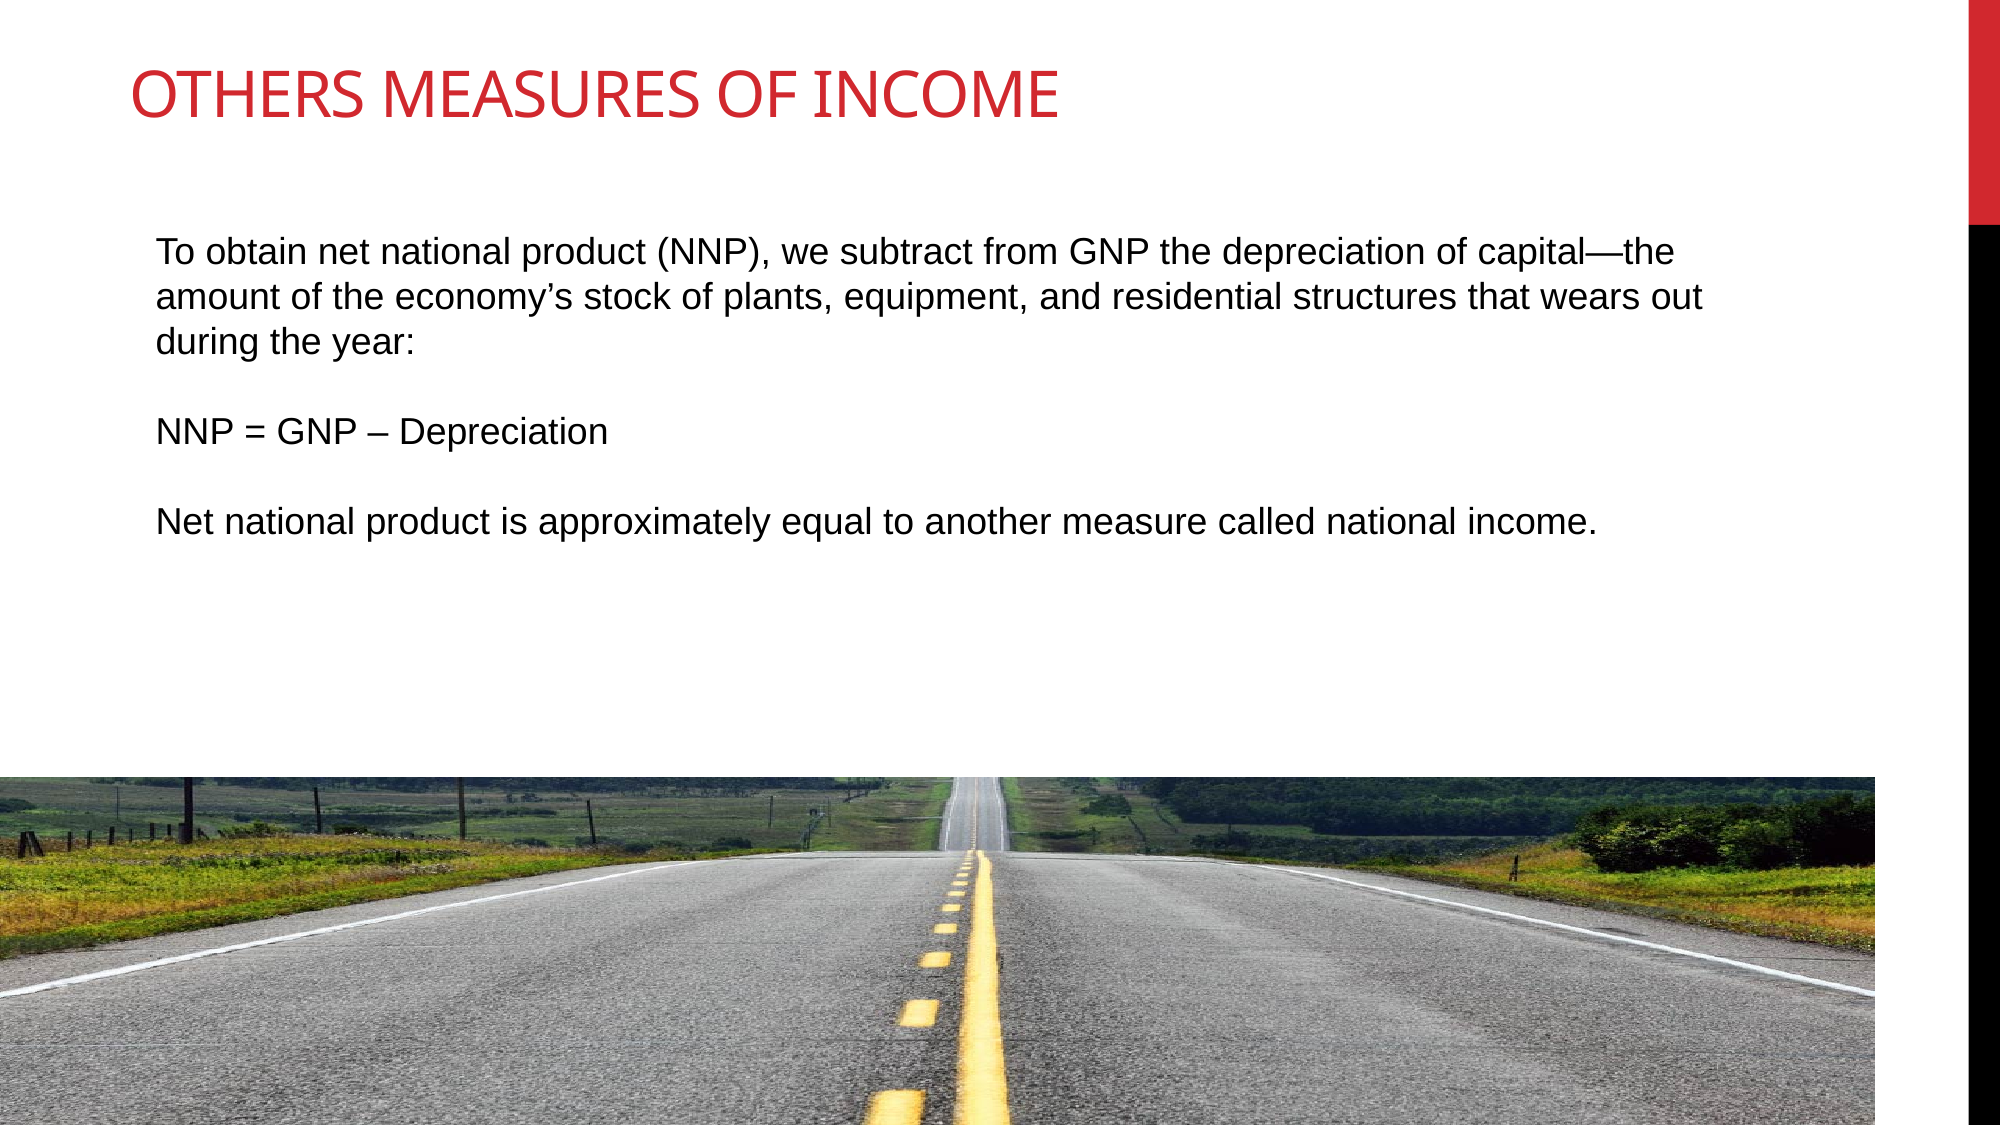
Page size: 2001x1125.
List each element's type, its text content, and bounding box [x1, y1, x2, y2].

title Others measures of income [114, 45, 1927, 138]
picture [0, 776, 1876, 1125]
text_box To obtain net national product (NNP), we subtract from GNP the depreciation of capital—the amount of the economy’s stock of plants, equipment, and residential structures that wears out during the year: NNP = GNP – Depreciation Net national product is approximately equal to another measure called national income. [140, 219, 1767, 595]
